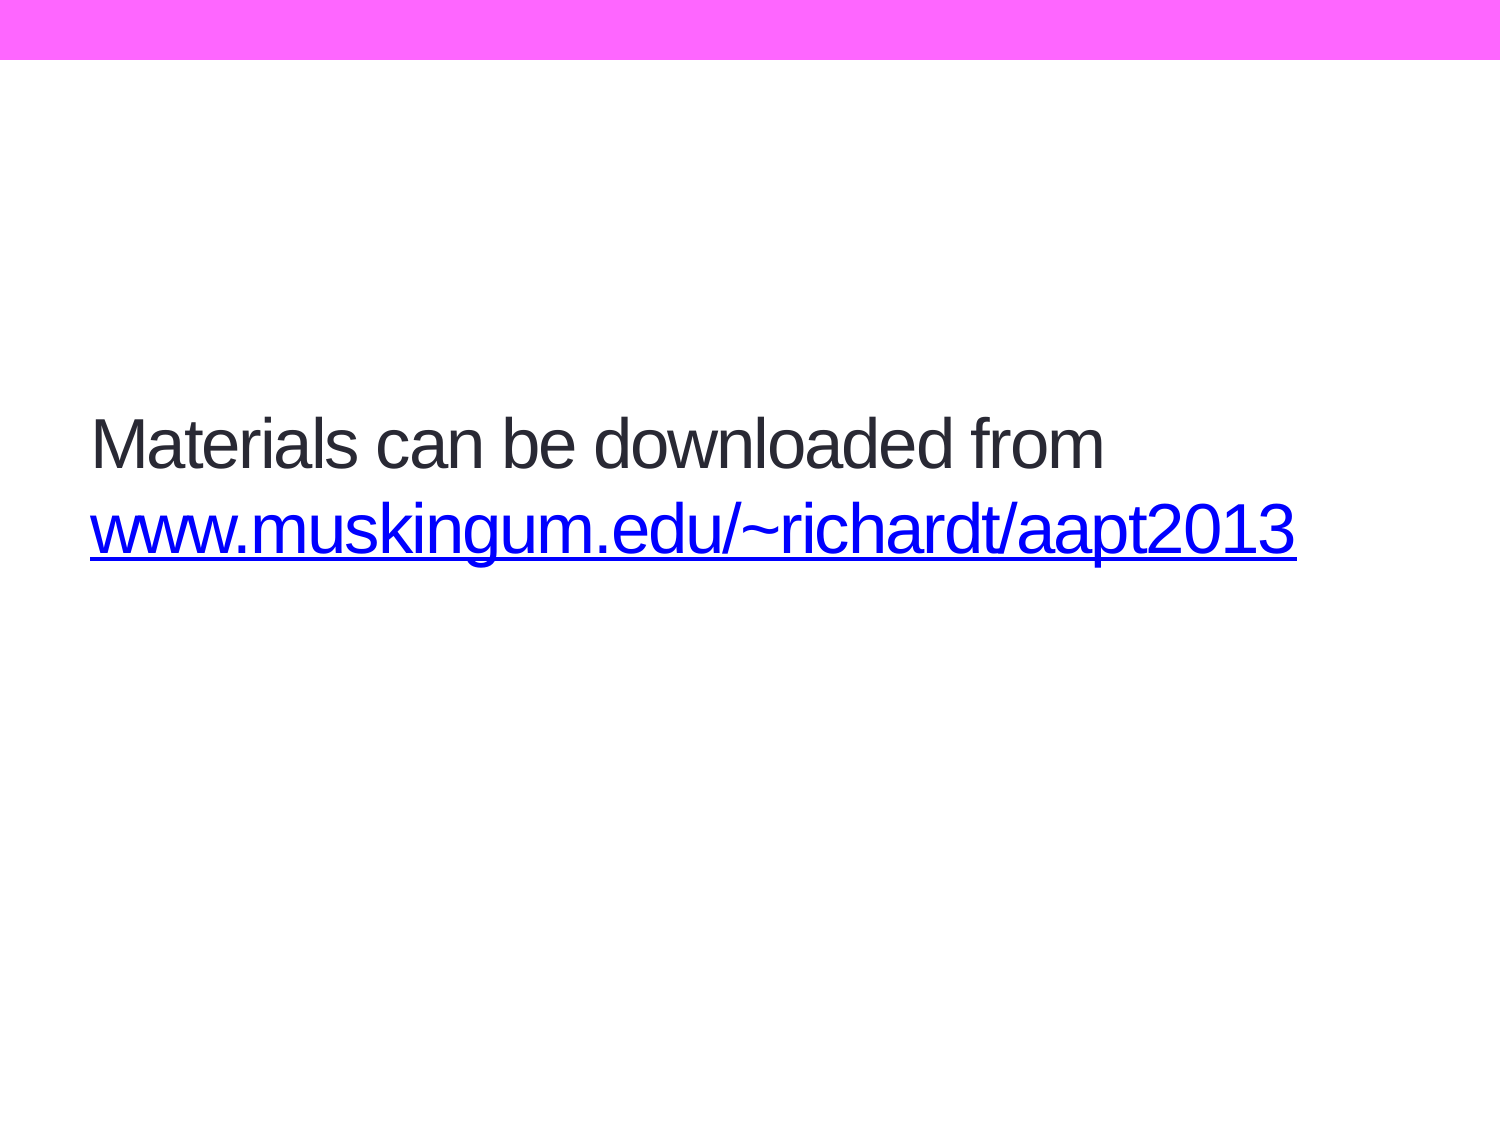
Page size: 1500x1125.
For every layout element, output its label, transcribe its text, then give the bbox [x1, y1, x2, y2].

title Materials can be downloaded from www.muskingum.edu/~richardt/aapt2013 [75, 387, 1425, 663]
